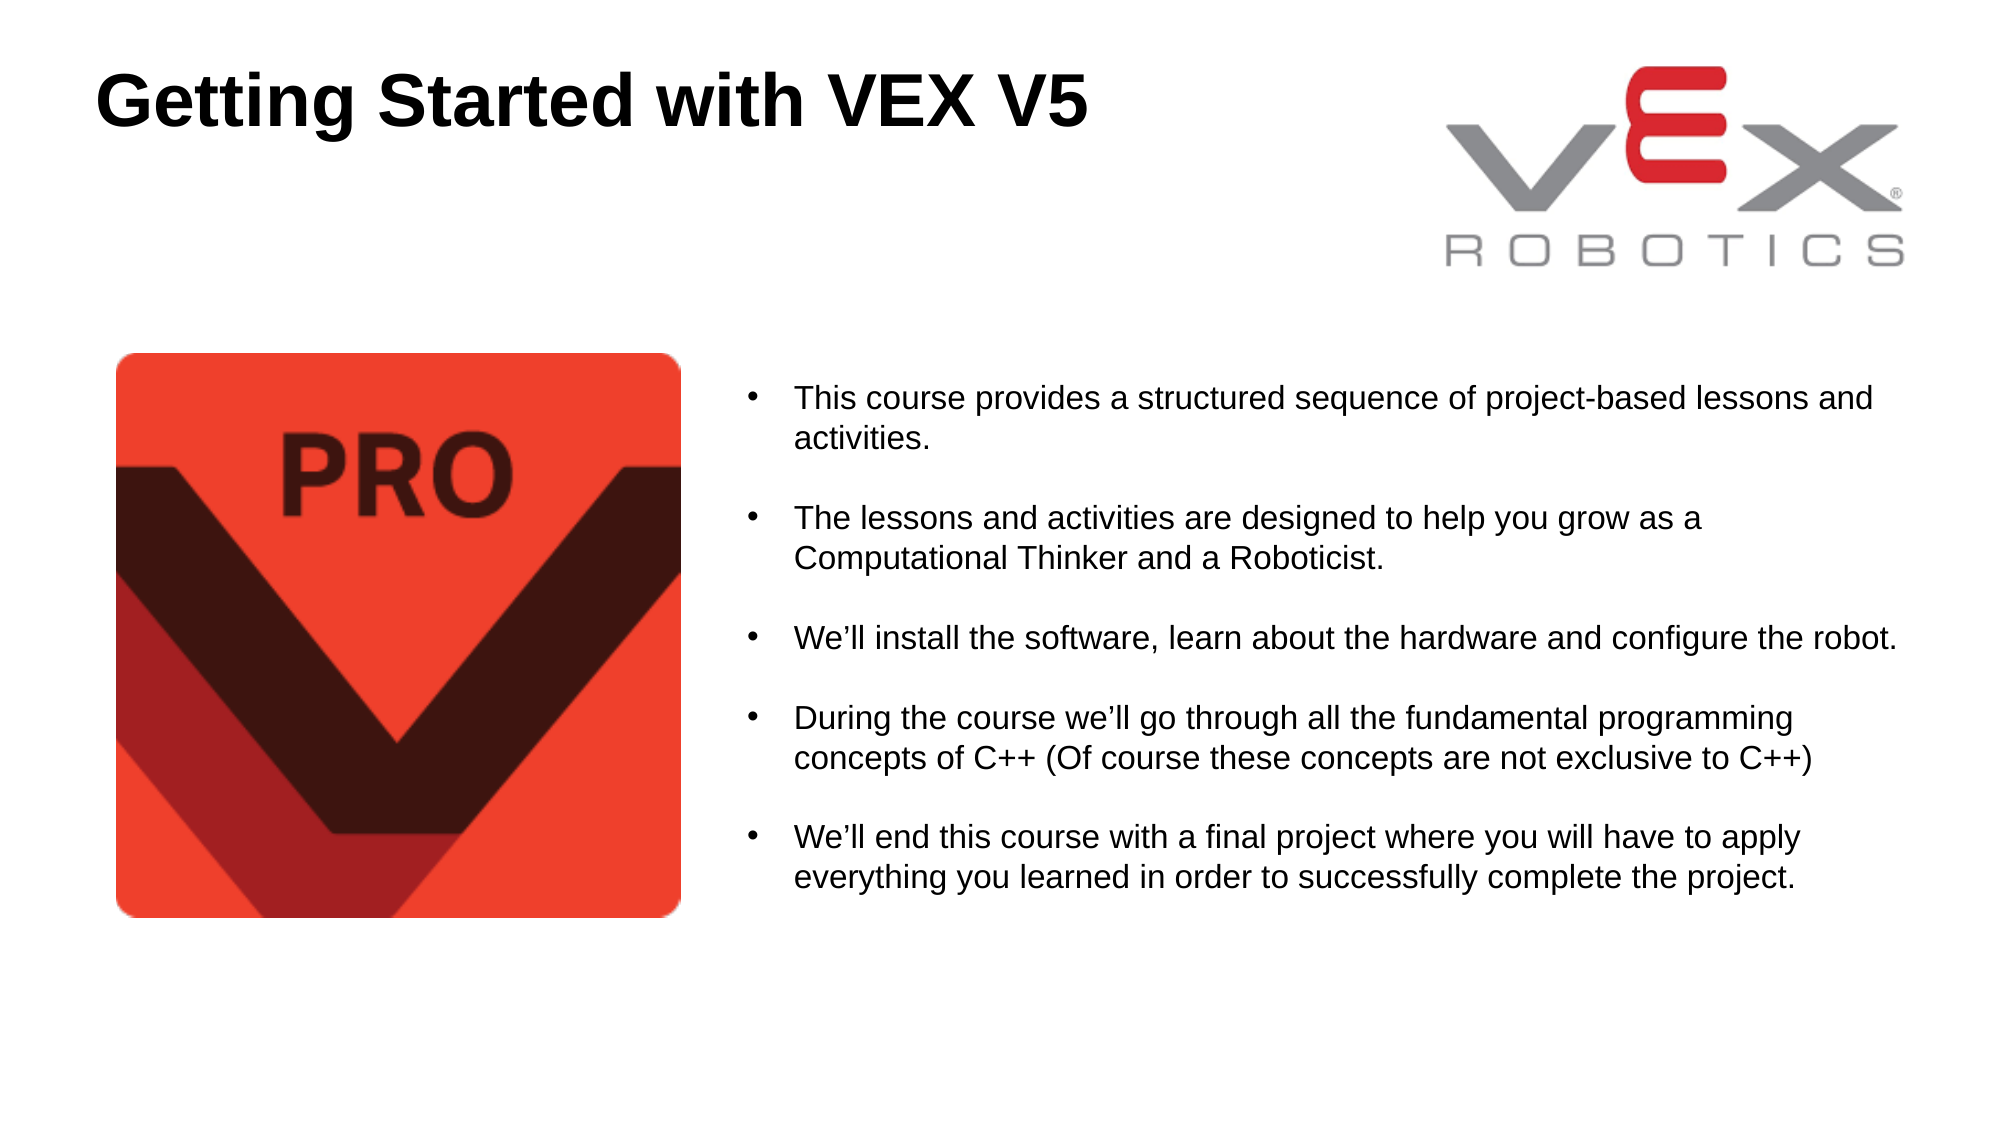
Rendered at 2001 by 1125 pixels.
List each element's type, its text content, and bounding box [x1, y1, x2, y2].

text_box This course provides a structured sequence of project-based lessons and activities. The lessons and activities are designed to help you grow as a Computational Thinker and a Roboticist. We’ll install the software, learn about the hardware and configure the robot. During the course we’ll go through all the fundamental programming concepts of C++ (Of course these concepts are not exclusive to C++) We’ll end this course with a final project where you will have to apply everything you learned in order to successfully complete the project. [732, 368, 1925, 903]
picture [116, 353, 681, 918]
text_box Getting Started with VEX V5 [80, 43, 1106, 149]
picture [1423, 43, 1925, 290]
